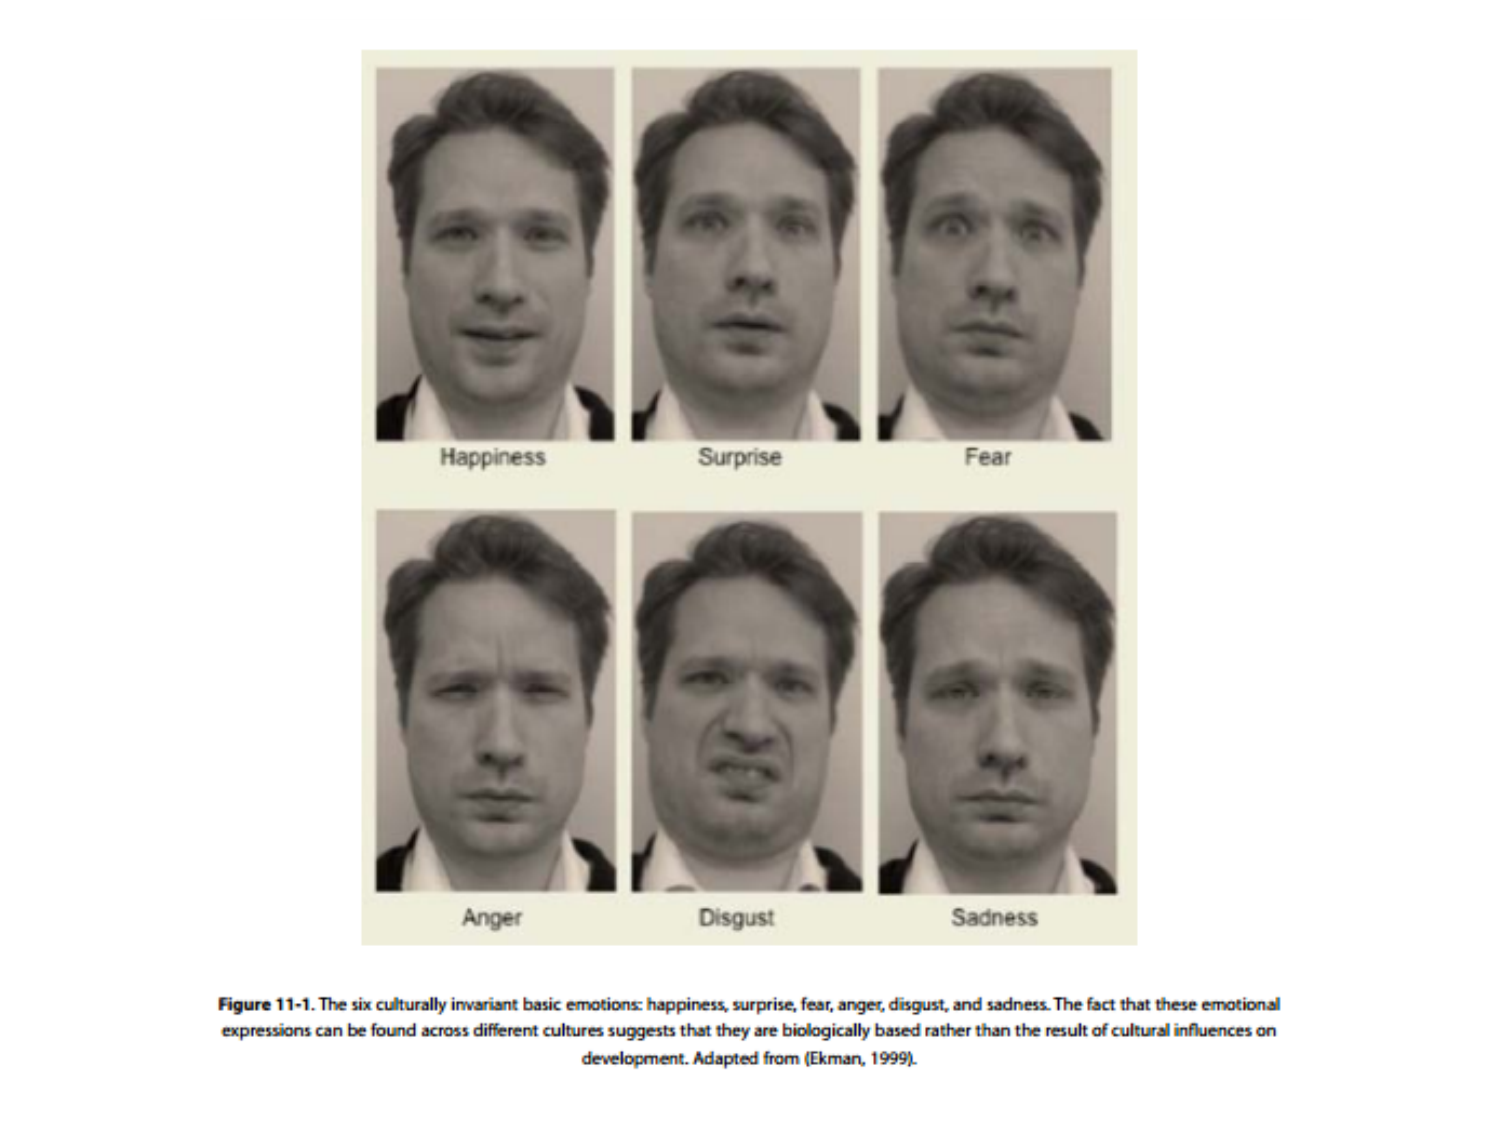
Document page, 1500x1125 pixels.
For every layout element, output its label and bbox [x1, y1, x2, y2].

picture [199, 18, 1313, 1119]
